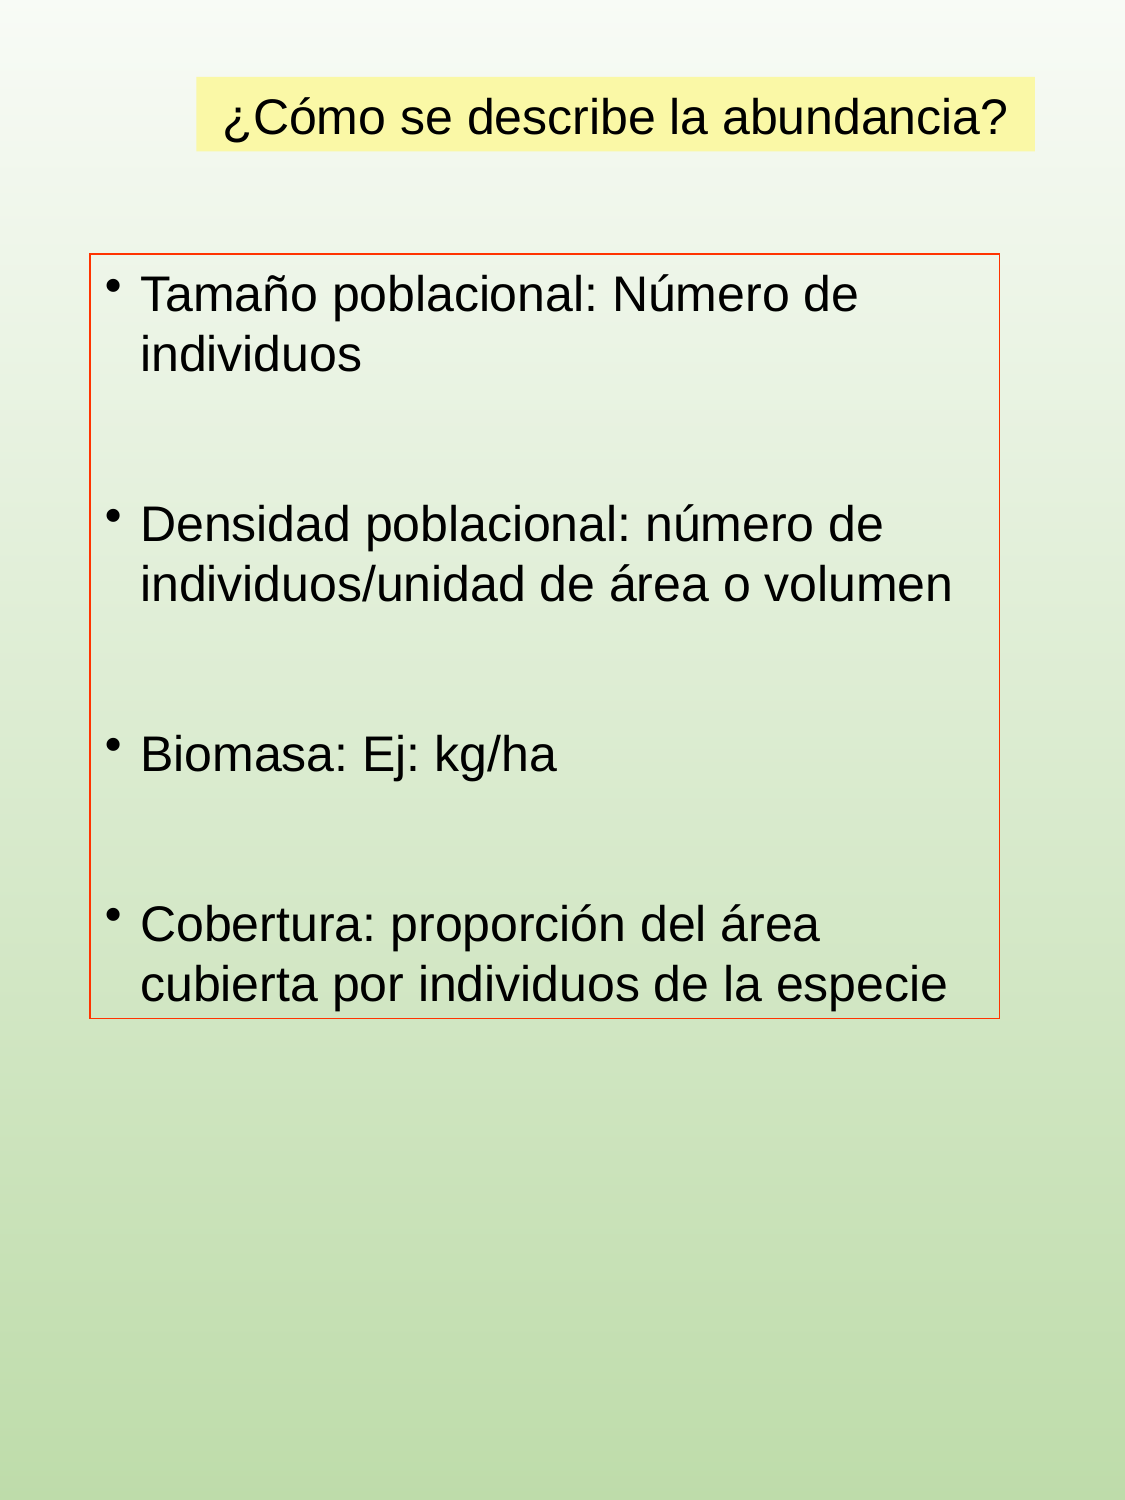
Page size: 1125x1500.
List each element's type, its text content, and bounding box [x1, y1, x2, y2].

text_box Tamaño poblacional: Número de individuos Densidad poblacional: número de individuos/unidad de área o volumen Biomasa: Ej: kg/ha Cobertura: proporción del área cubierta por individuos de la especie [90, 253, 1000, 1019]
text_box ¿Cómo se describe la abundancia? [196, 76, 1035, 152]
